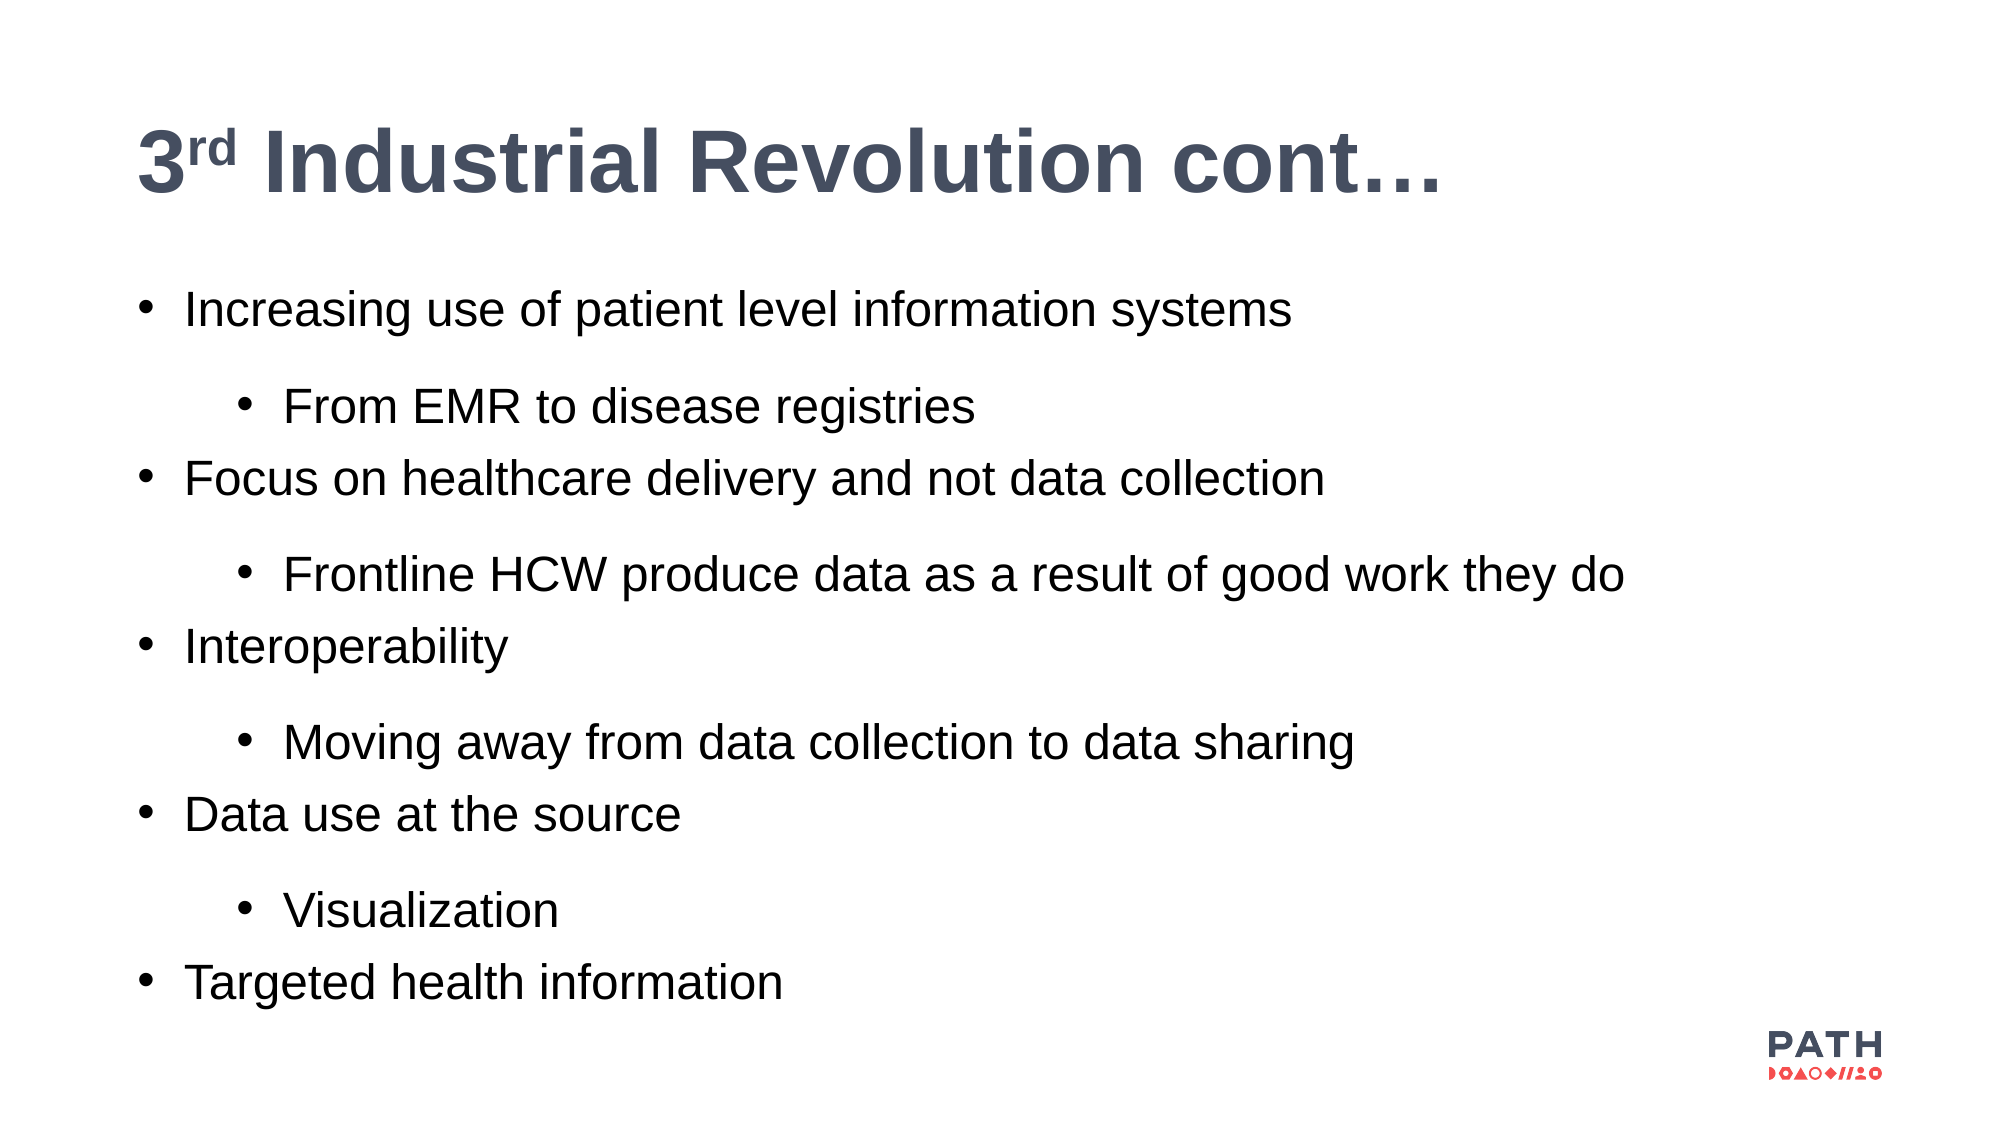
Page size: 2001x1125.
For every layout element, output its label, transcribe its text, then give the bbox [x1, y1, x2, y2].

title 3rd Industrial Revolution cont… [137, 59, 1863, 278]
list Increasing use of patient level information systems From EMR to disease registries Focus on healthcare delivery and not data collection Frontline HCW produce data as a result of good work they do Interoperability Moving away from data collection to data sharing Data use at the source Visualization Targeted health information [137, 278, 1838, 1014]
picture [1769, 1031, 1882, 1080]
